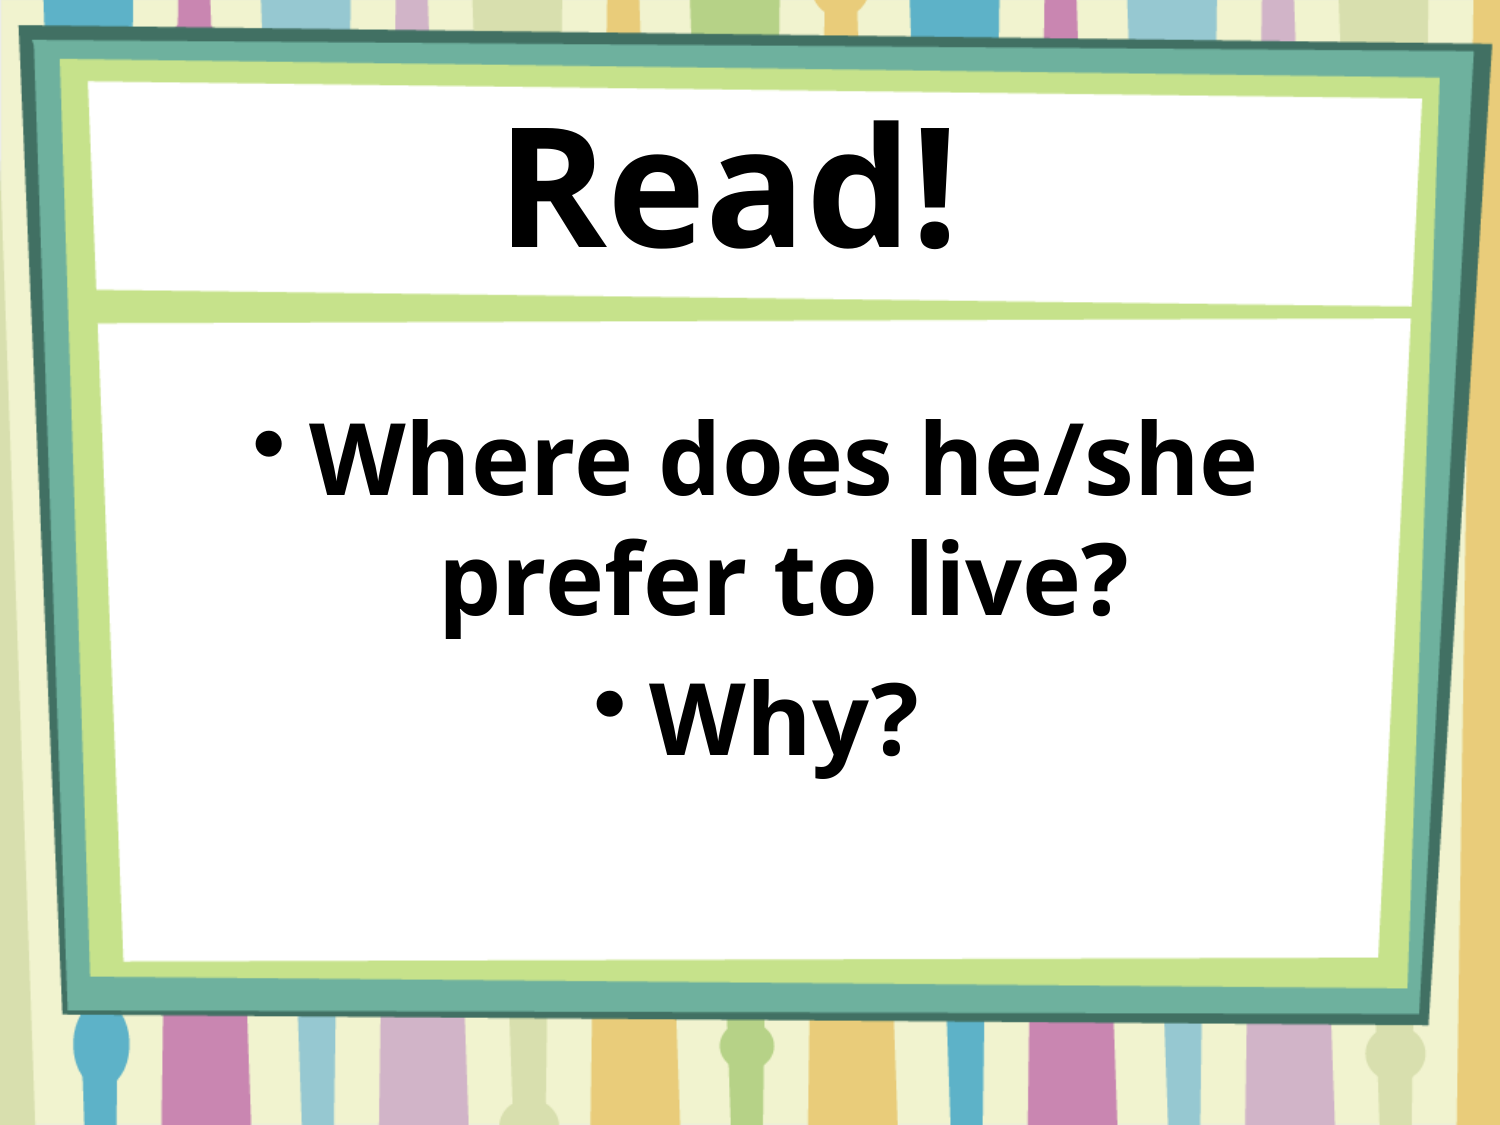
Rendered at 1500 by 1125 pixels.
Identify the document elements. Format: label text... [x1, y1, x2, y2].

picture [0, 0, 1500, 1125]
list Where does he/she prefer to live? Why? [112, 324, 1400, 1005]
title Read! [75, 87, 1425, 275]
